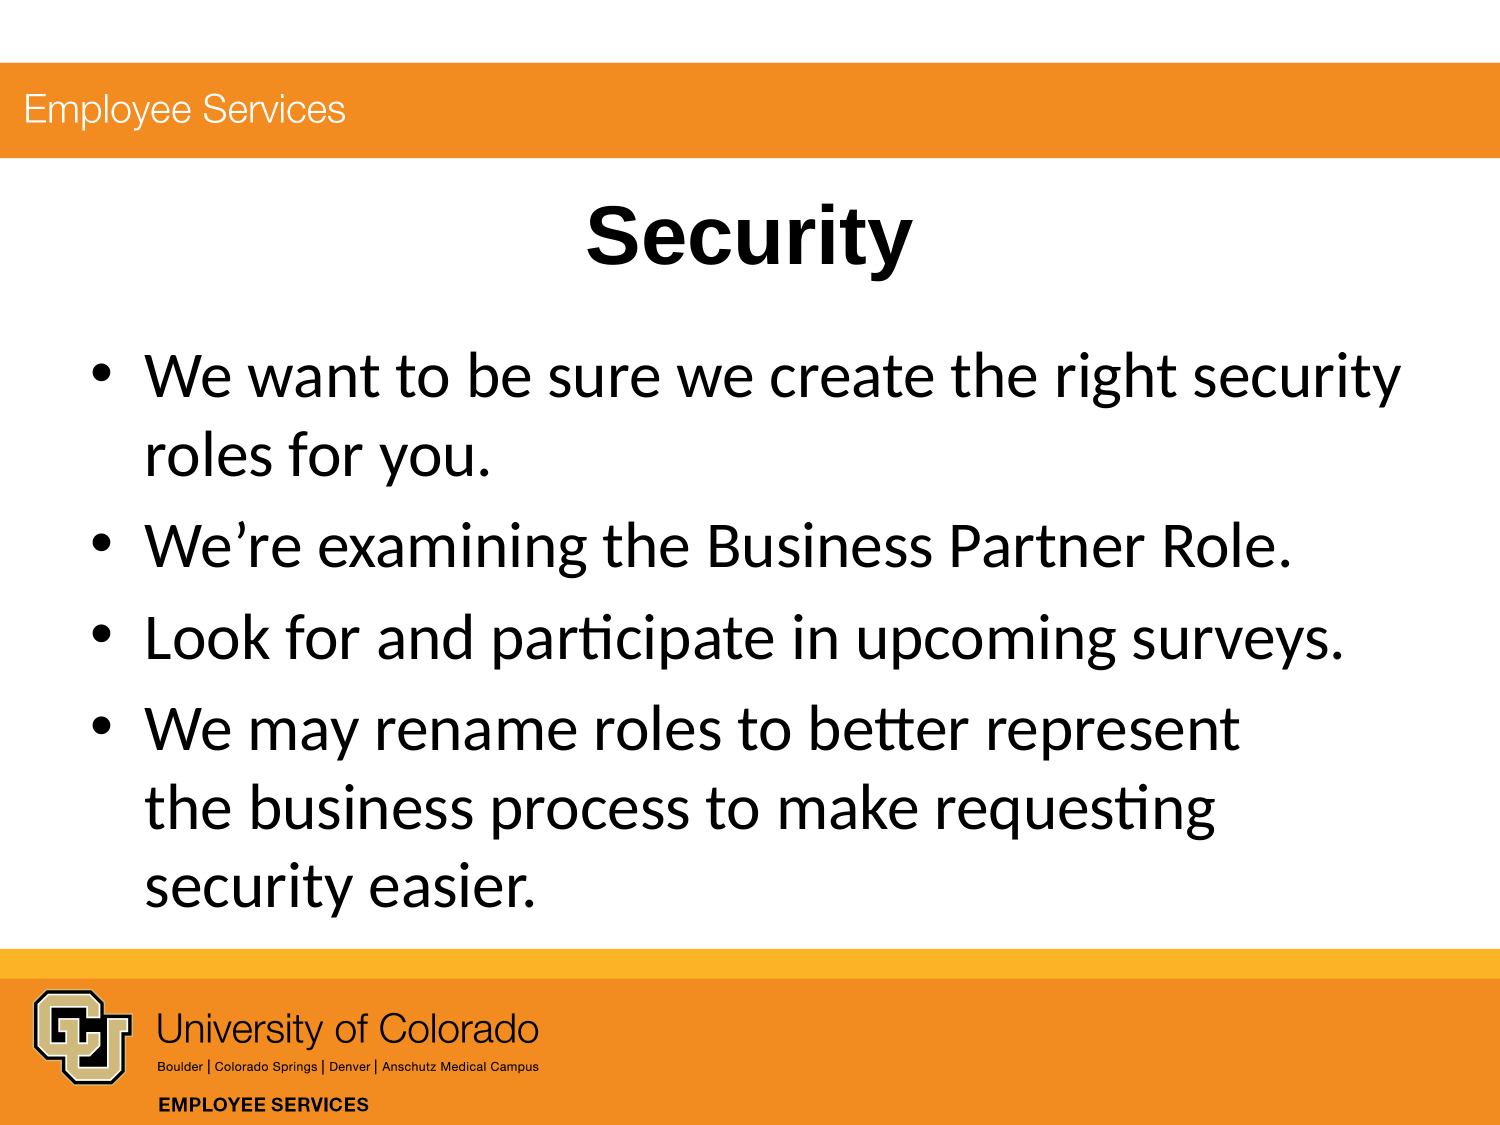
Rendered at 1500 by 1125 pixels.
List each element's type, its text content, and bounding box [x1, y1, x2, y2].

picture [0, 0, 1500, 1125]
list We want to be sure we create the right security roles for you. We’re examining the Business Partner Role. Look for and participate in upcoming surveys. We may rename roles to better represent the business process to make requesting security easier. [75, 324, 1425, 930]
title Security [75, 137, 1425, 324]
